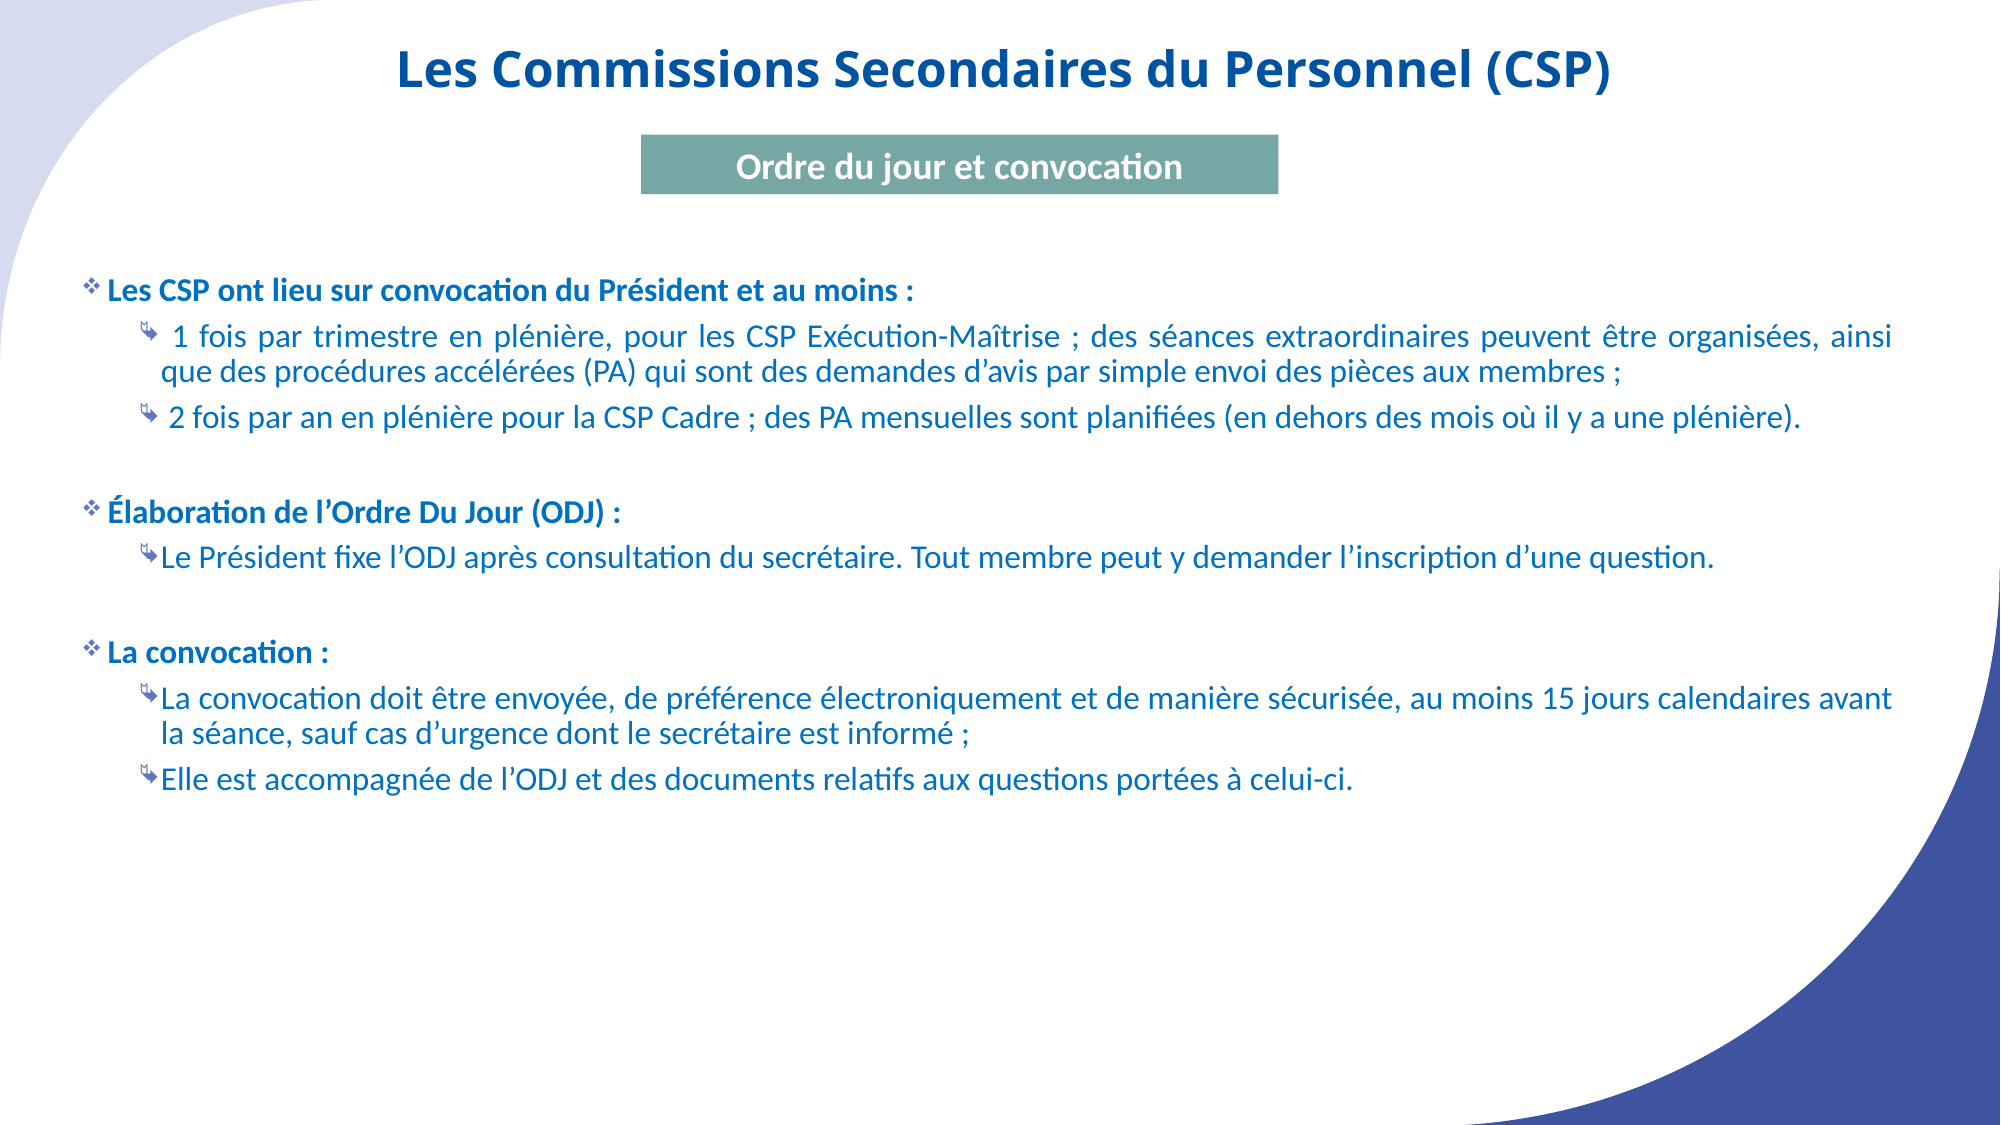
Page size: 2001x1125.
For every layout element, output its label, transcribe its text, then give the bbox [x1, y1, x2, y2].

text_box Les Commissions Secondaires du Personnel (CSP) [292, 29, 1715, 165]
text_box Ordre du jour et convocation [641, 165, 1279, 195]
text_box Les CSP ont lieu sur convocation du Président et au moins : 1 fois par trimestre en plénière, pour les CSP Exécution-Maîtrise ; des séances extraordinaires peuvent être organisées, ainsi que des procédures accélérées (PA) qui sont des demandes d’avis par simple envoi des pièces aux membres ; 2 fois par an en plénière pour la CSP Cadre ; des PA mensuelles sont planifiées (en dehors des mois où il y a une plénière). Élaboration de l’Ordre Du Jour (ODJ) : Le Président fixe l’ODJ après consultation du secrétaire. Tout membre peut y demander l’inscription d’une question. La convocation : La convocation doit être envoyée, de préférence électroniquement et de manière sécurisée, au moins 15 jours calendaires avant la séance, sauf cas d’urgence dont le secrétaire est informé ; Elle est accompagnée de l’ODJ et des documents relatifs aux questions portées à celui-ci. [75, 273, 1902, 1059]
